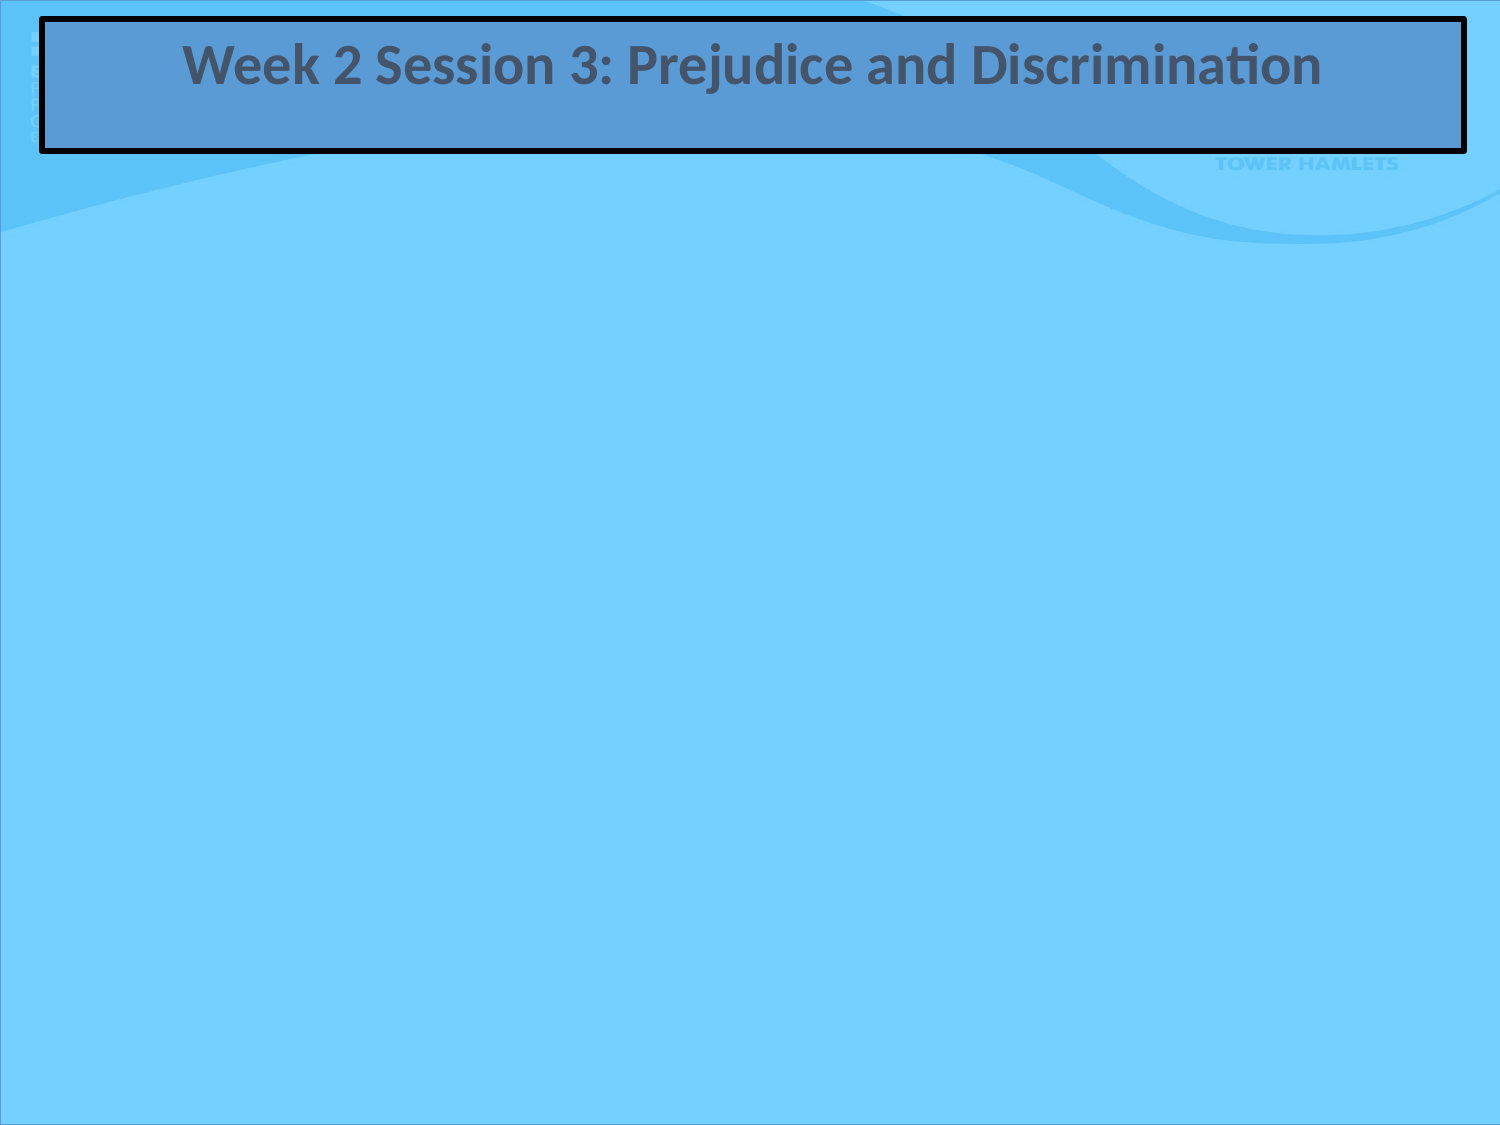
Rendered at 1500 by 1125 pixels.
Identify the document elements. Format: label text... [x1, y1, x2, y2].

text_box Week 2 Session 3: Prejudice and Discrimination [41, 19, 1464, 152]
